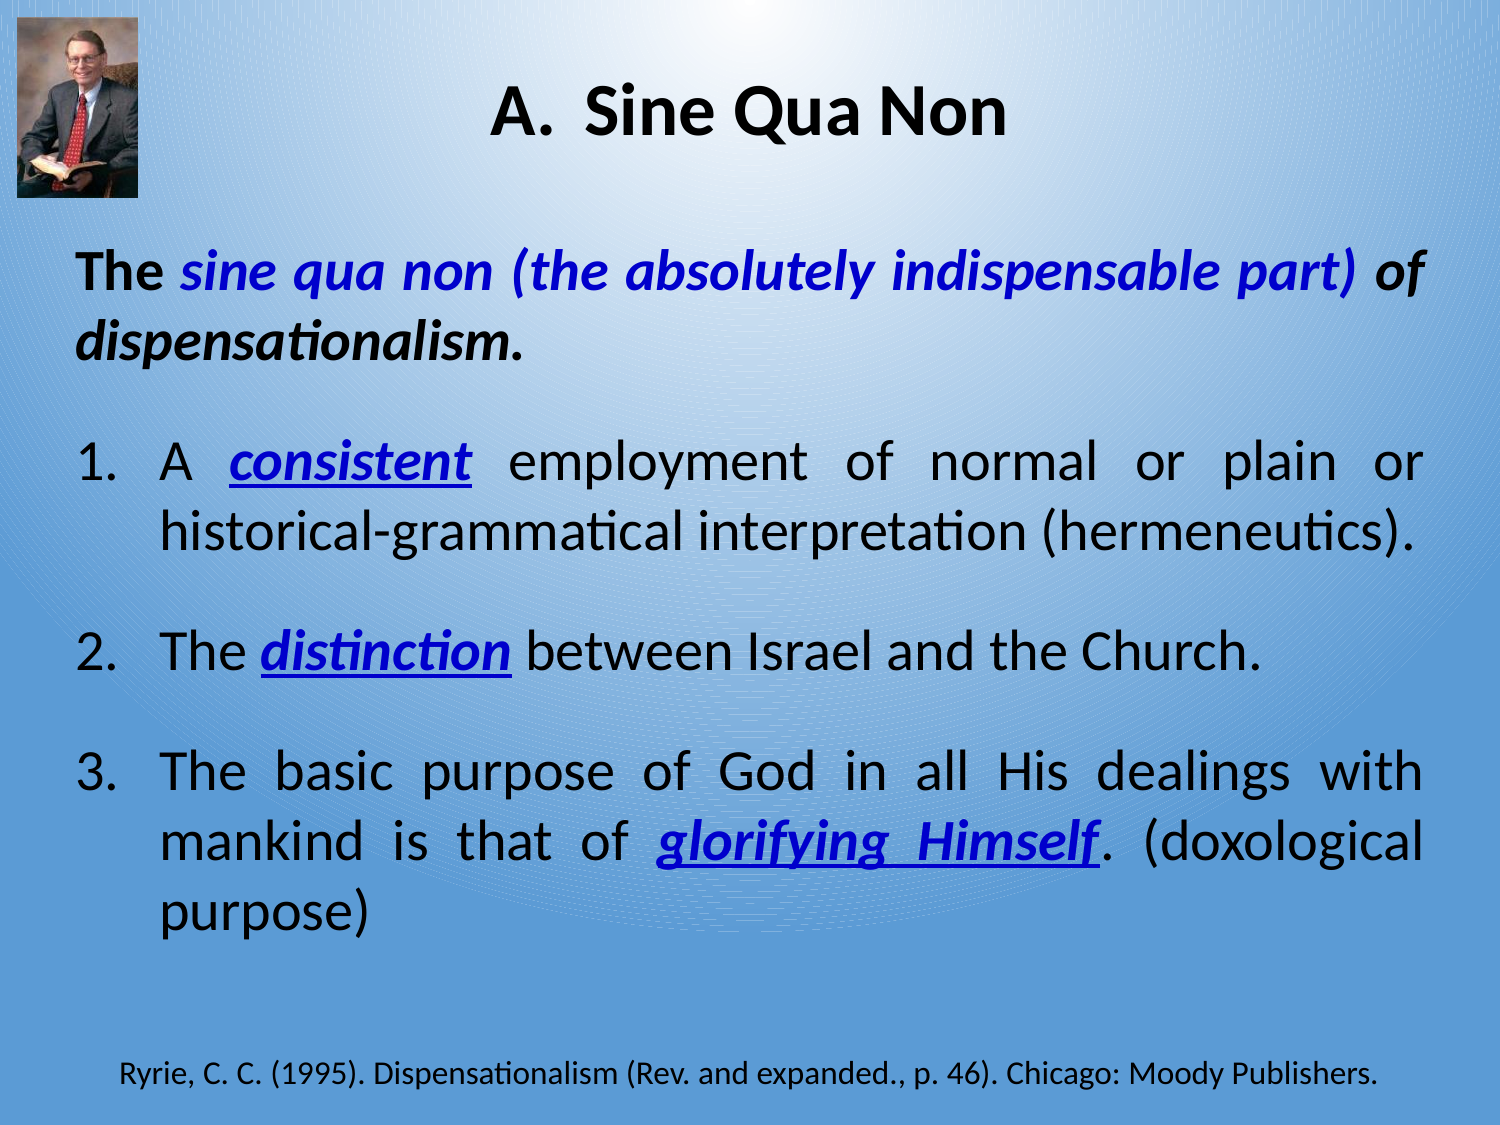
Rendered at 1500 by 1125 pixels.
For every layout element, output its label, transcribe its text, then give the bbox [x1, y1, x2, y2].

title Sine Qua Non [469, 31, 1031, 180]
subtitle The sine qua non (the absolutely indispensable part) of dispensationalism. A consistent employment of normal or plain or historical-grammatical interpretation (hermeneutics). The distinction between Israel and the Church. The basic purpose of God in all His dealings with mankind is that of glorifying Himself. (doxological purpose) [60, 224, 1440, 983]
text_box Ryrie, C. C. (1995). Dispensationalism (Rev. and expanded., p. 46). Chicago: Moody Publishers. [18, 1043, 1482, 1099]
picture [17, 17, 138, 198]
